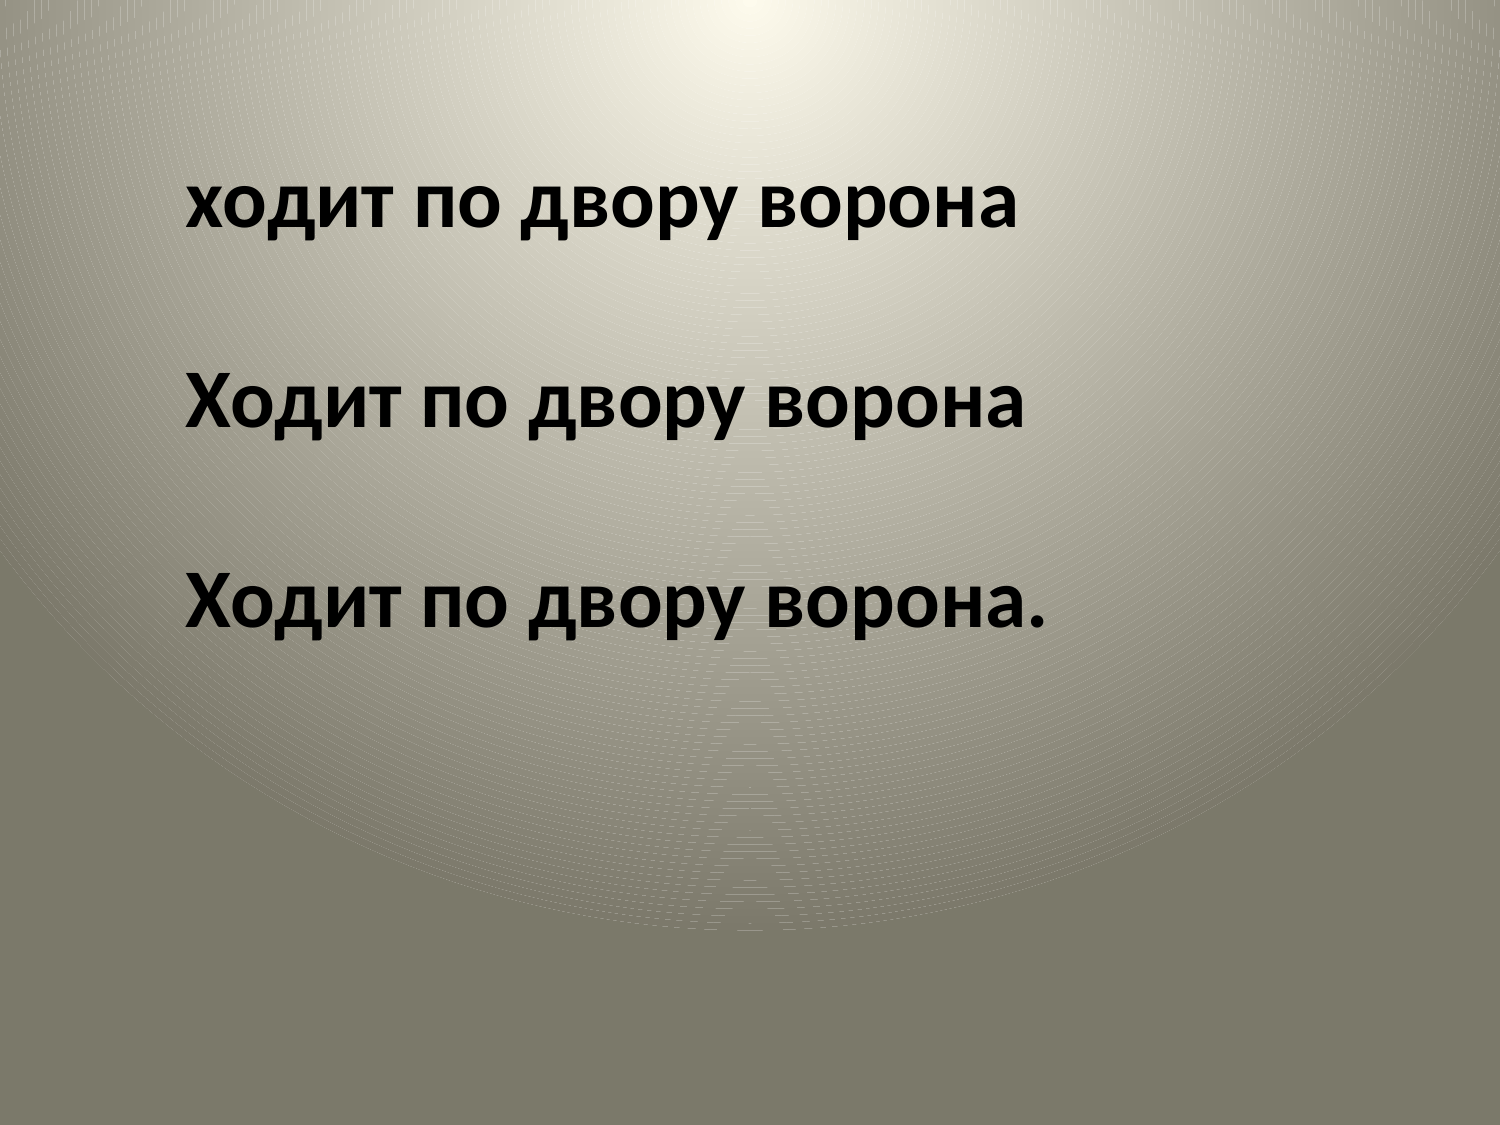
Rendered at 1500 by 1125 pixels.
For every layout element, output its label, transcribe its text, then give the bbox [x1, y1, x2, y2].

text_box ходит по двору ворона Ходит по двору ворона Ходит по двору ворона. [171, 137, 1140, 652]
